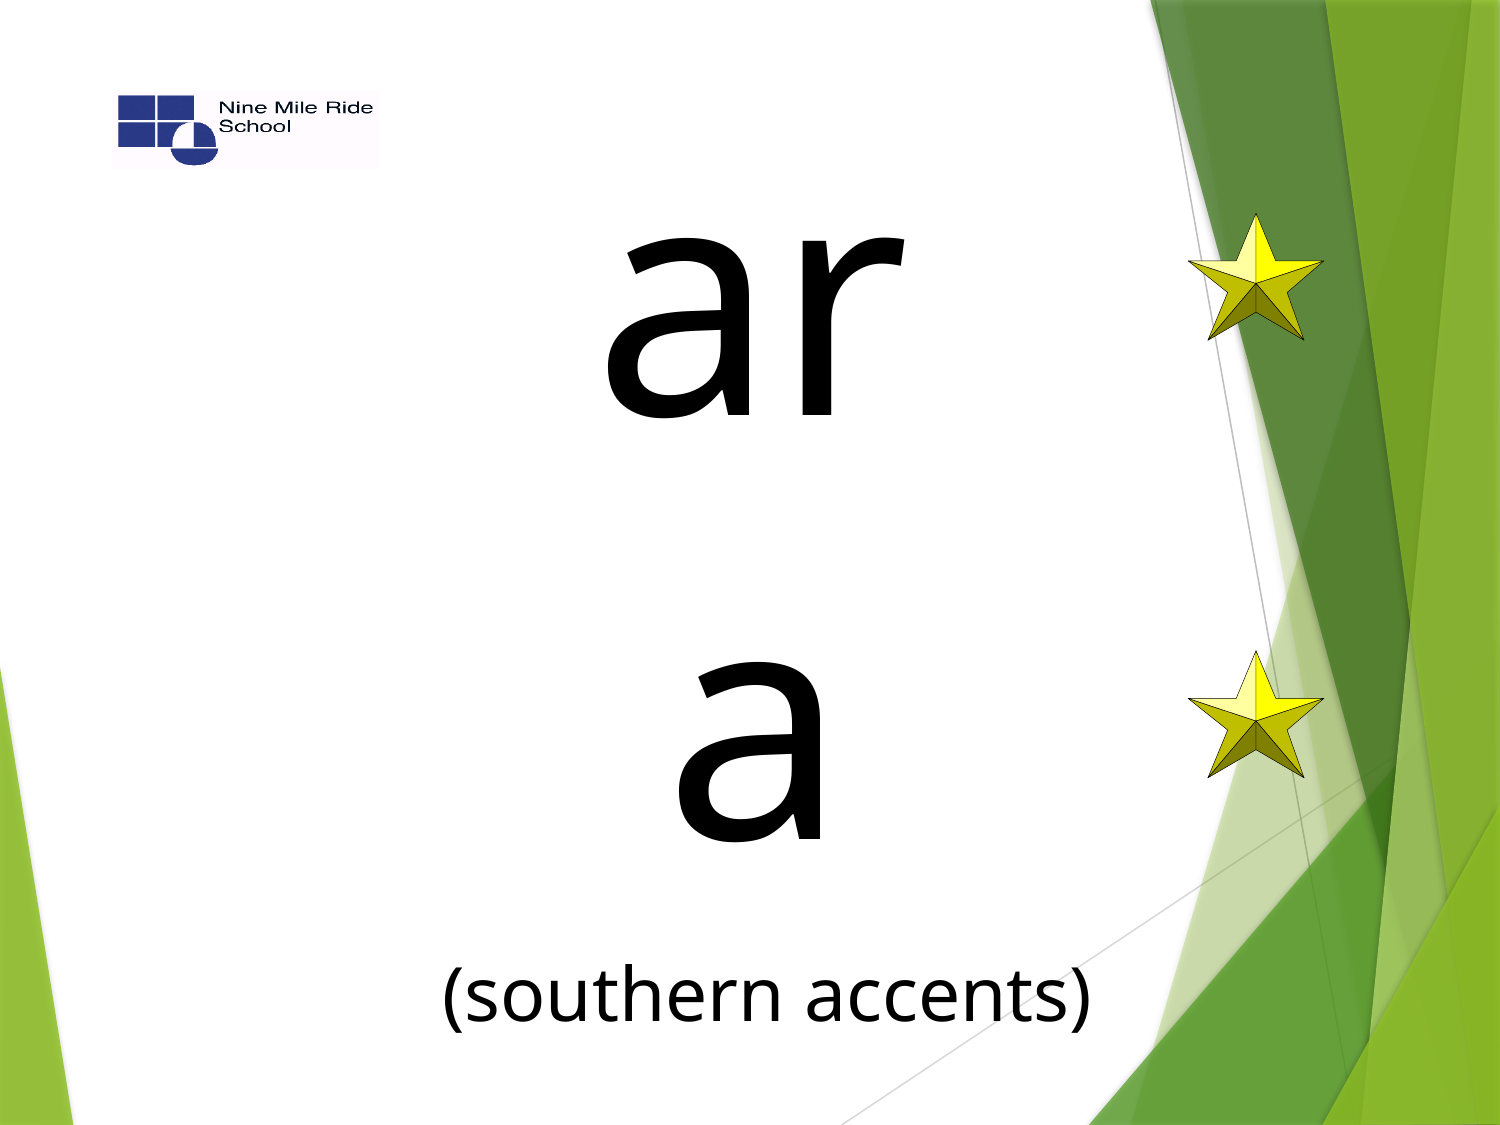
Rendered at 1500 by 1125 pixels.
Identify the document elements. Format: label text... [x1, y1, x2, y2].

text_box (southern accents) [427, 938, 1108, 1044]
picture [111, 90, 380, 169]
picture [1186, 211, 1326, 342]
picture [1186, 649, 1326, 780]
text_box ar [578, 82, 925, 488]
text_box a [650, 507, 1075, 912]
